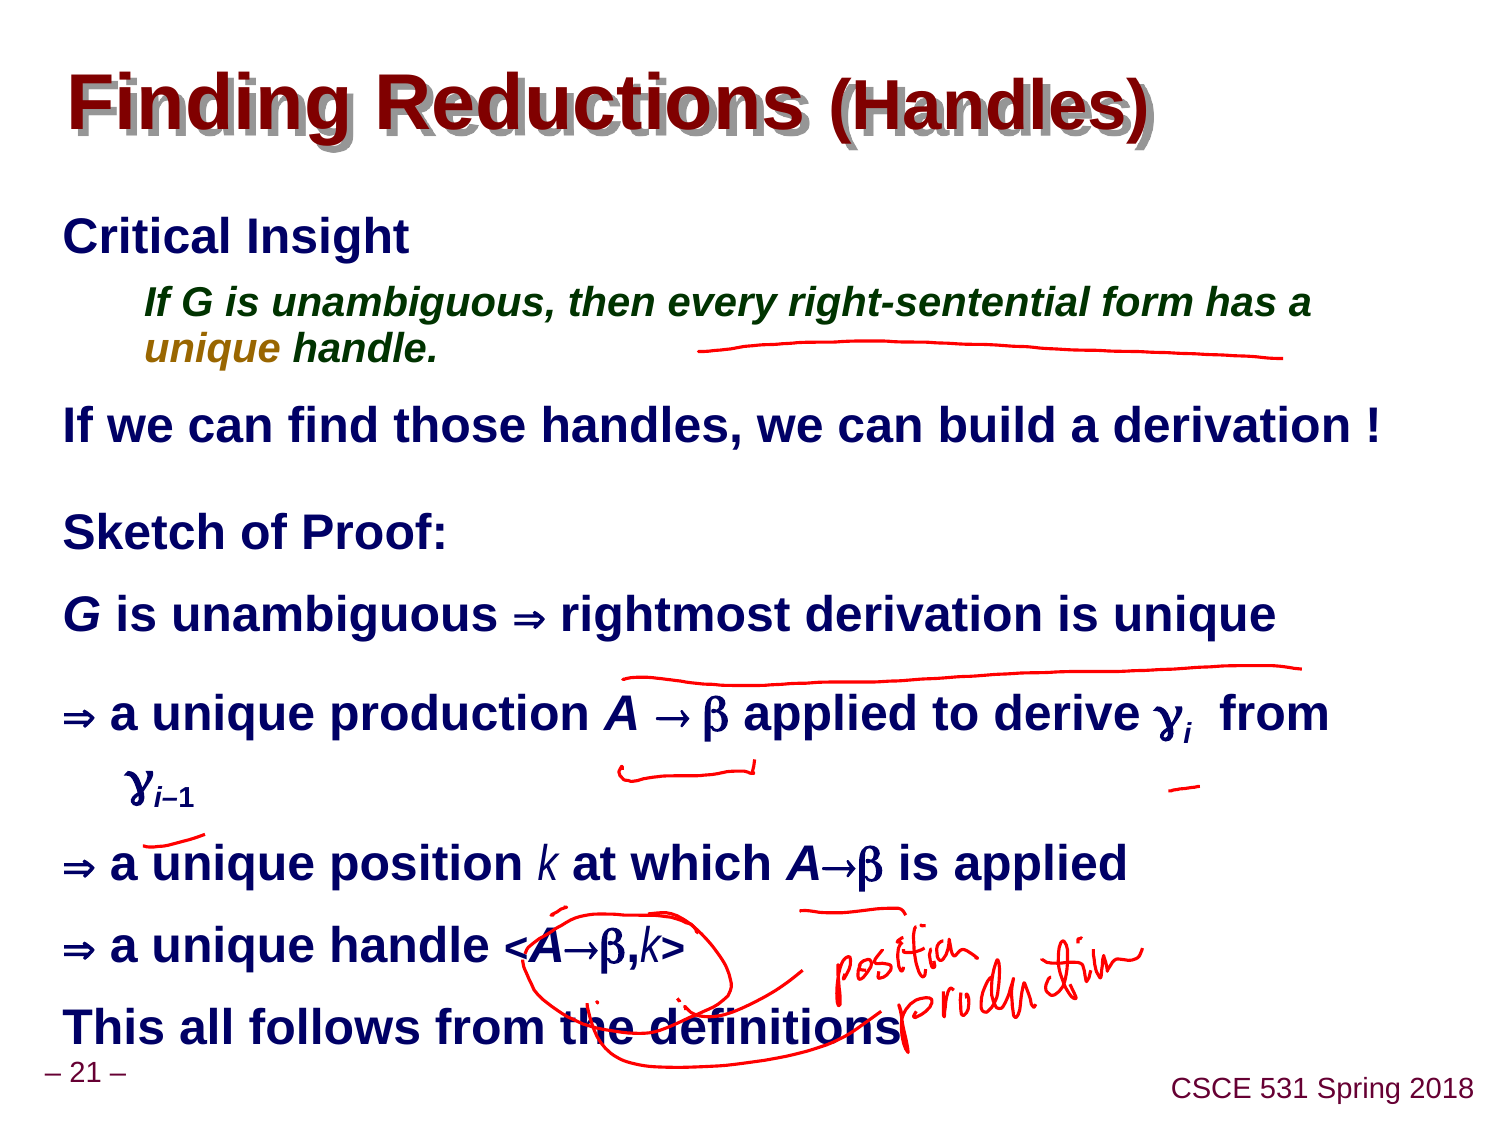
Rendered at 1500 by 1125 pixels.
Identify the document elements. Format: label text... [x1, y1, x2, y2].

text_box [522, 912, 732, 1034]
text_box [142, 834, 205, 848]
list Critical Insight If G is unambiguous, then every right-sentential form has a unique handle. If we can find those handles, we can build a derivation ! Sketch of Proof: G is unambiguous  rightmost derivation is unique  a unique production A   applied to derive i from i–1  a unique position k at which A is applied  a unique handle <A,k> This all follows from the definitions [47, 200, 1411, 1058]
text_box [800, 908, 906, 916]
text_box [698, 340, 1284, 359]
text_box [618, 759, 755, 782]
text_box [587, 925, 1143, 1068]
title Finding Reductions (Handles) [66, 40, 1497, 169]
text_box [622, 665, 1302, 686]
